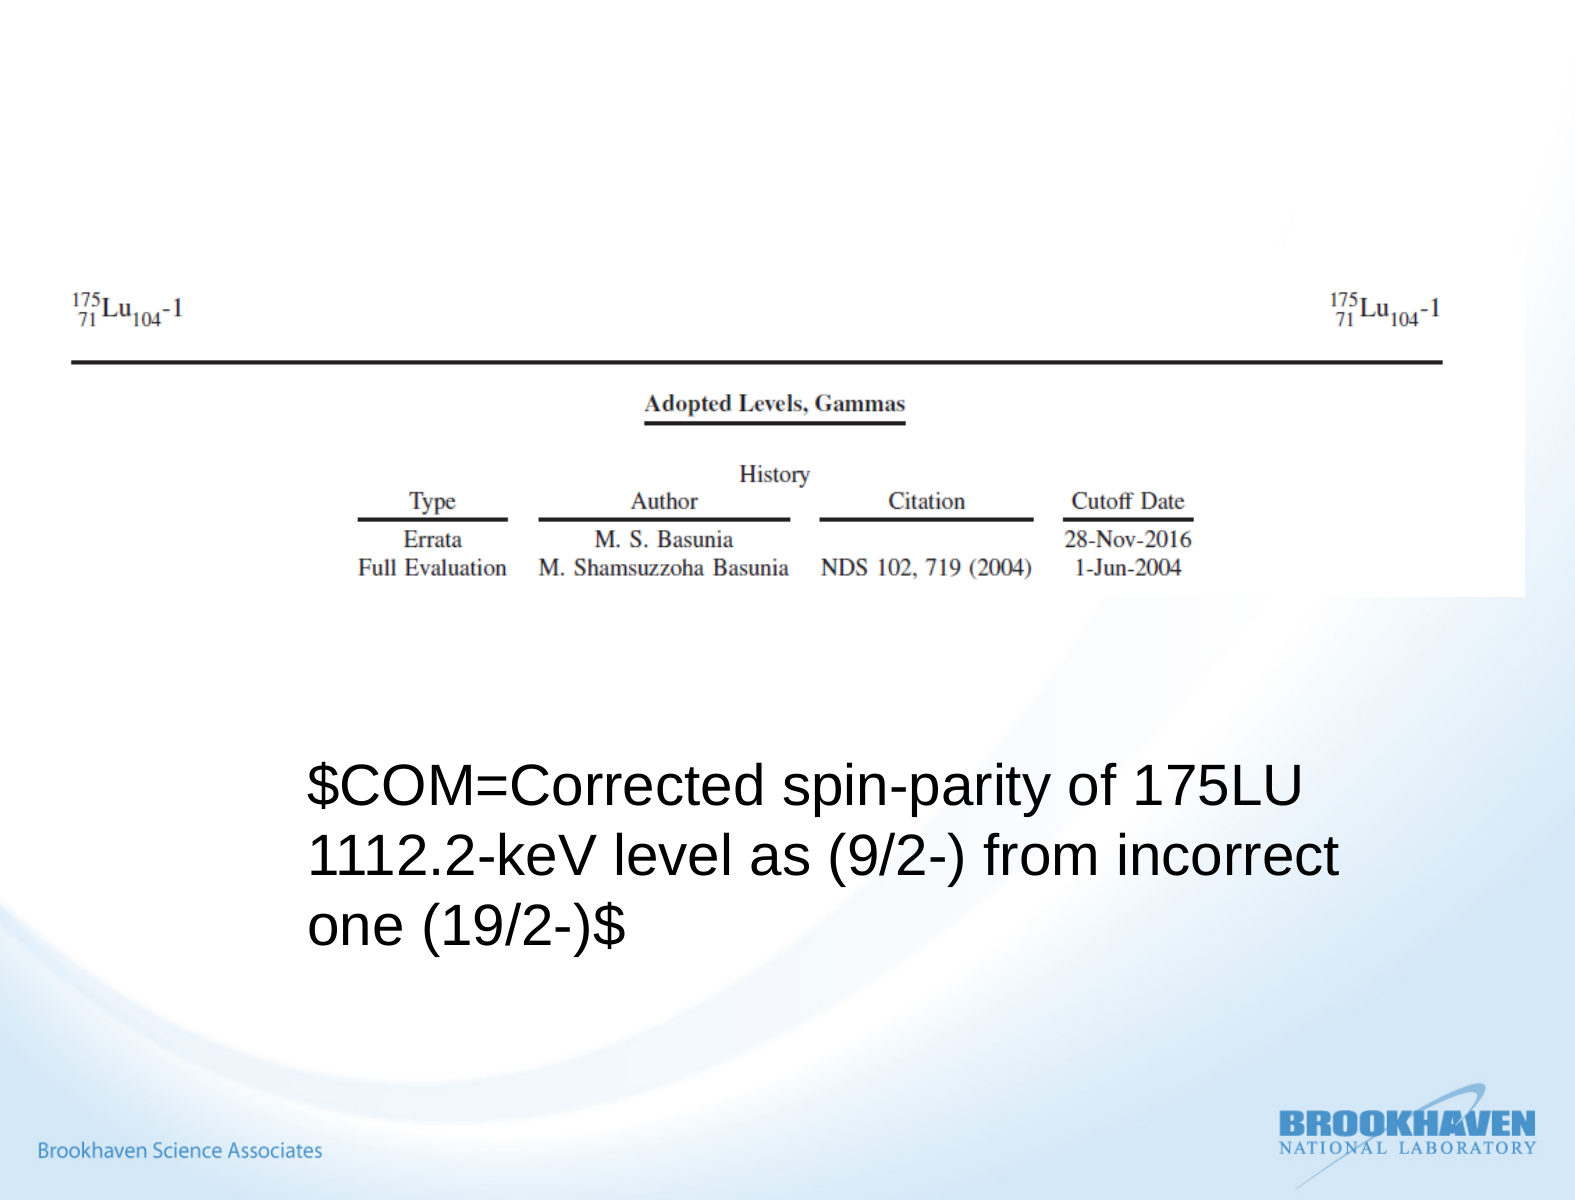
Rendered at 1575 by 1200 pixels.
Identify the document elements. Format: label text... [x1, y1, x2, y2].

picture [0, 0, 1575, 1200]
text_box $COM=Corrected spin-parity of 175LU 1112.2-keV level as (9/2-) from incorrect one (19/2-)$ [292, 739, 1436, 980]
